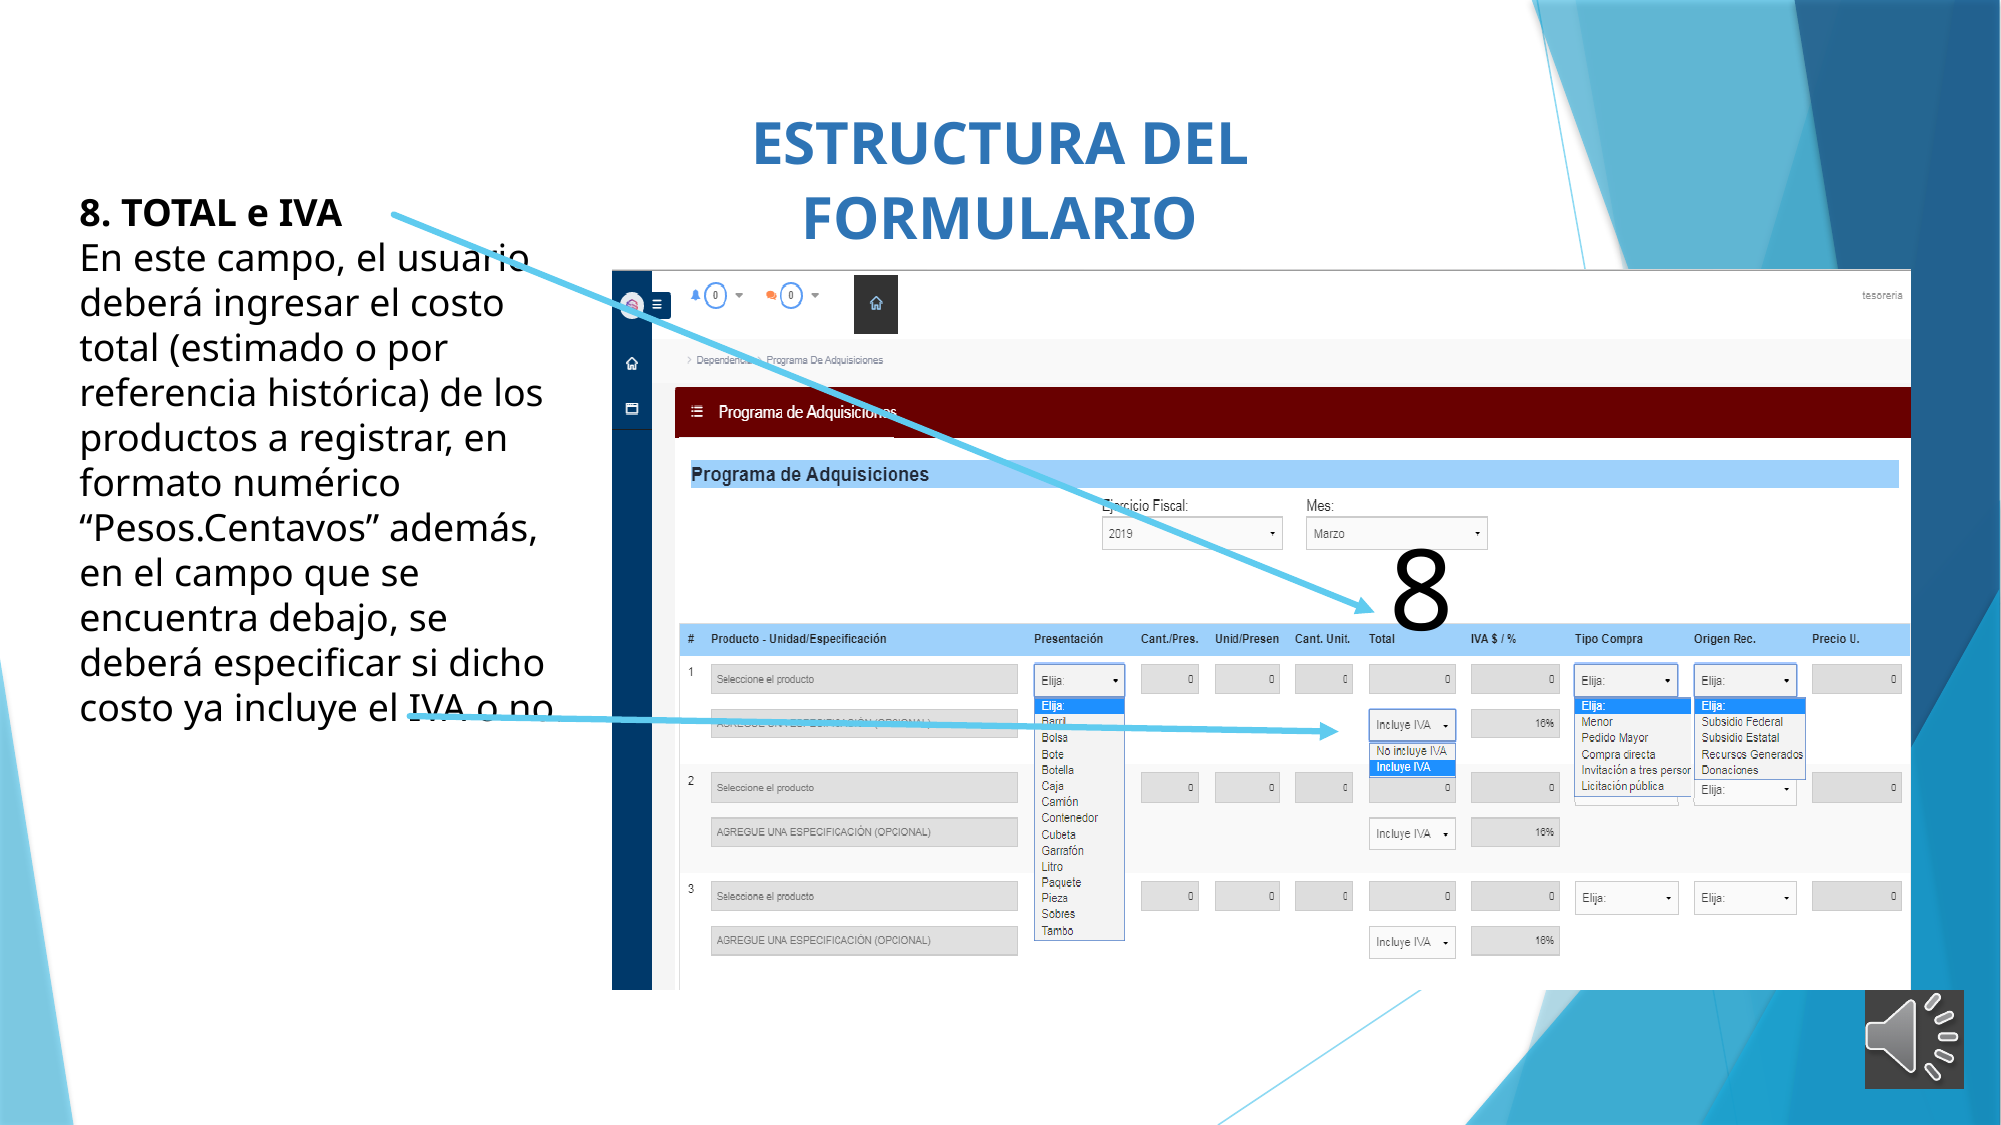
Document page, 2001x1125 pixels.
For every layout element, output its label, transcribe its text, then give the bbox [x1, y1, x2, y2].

text_box ESTRUCTURA DEL FORMULARIO [583, 94, 1417, 259]
text_box 8. TOTAL e IVA En este campo, el usuario deberá ingresar el costo total (estimado o por referencia histórica) de los productos a registrar, en formato numérico “Pesos.Centavos” además, en el campo que se encuentra debajo, se deberá especificar si dicho costo ya incluye el IVA o no. [64, 181, 584, 737]
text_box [393, 214, 1376, 613]
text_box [409, 715, 1340, 732]
picture [611, 269, 1966, 1091]
